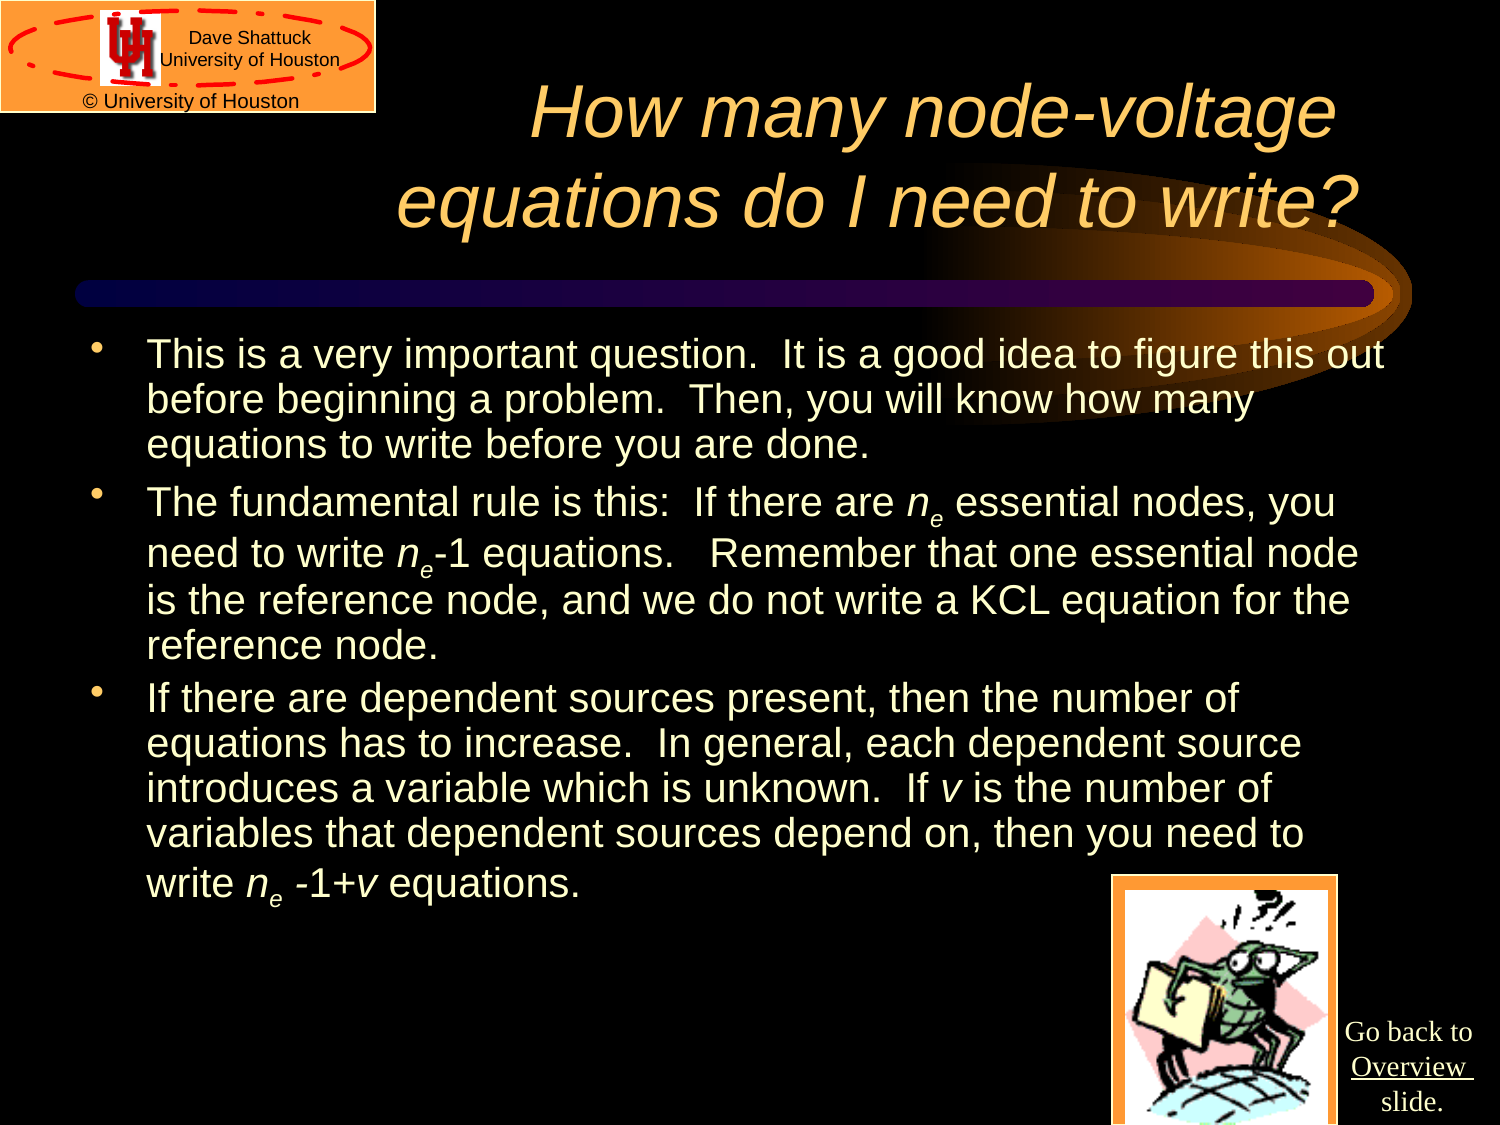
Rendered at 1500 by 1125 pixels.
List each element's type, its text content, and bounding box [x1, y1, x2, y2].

text_box [1112, 913, 1124, 1125]
picture [1124, 890, 1328, 1125]
list This is a very important question. It is a good idea to figure this out before beginning a problem. Then, you will know how many equations to write before you are done. The fundamental rule is this: If there are ne essential nodes, you need to write ne-1 equations. Remember that one essential node is the reference node, and we do not write a KCL equation for the reference node. If there are dependent sources present, then the number of equations has to increase. In general, each dependent source introduces a variable which is unknown. If v is the number of variables that dependent sources depend on, then you need to write ne -1+v equations. [75, 324, 1413, 913]
text_box [1328, 913, 1338, 1005]
text_box Go back to Overview slide. [1328, 1005, 1500, 1125]
title How many node-voltage equations do I need to write? [99, 75, 1375, 250]
